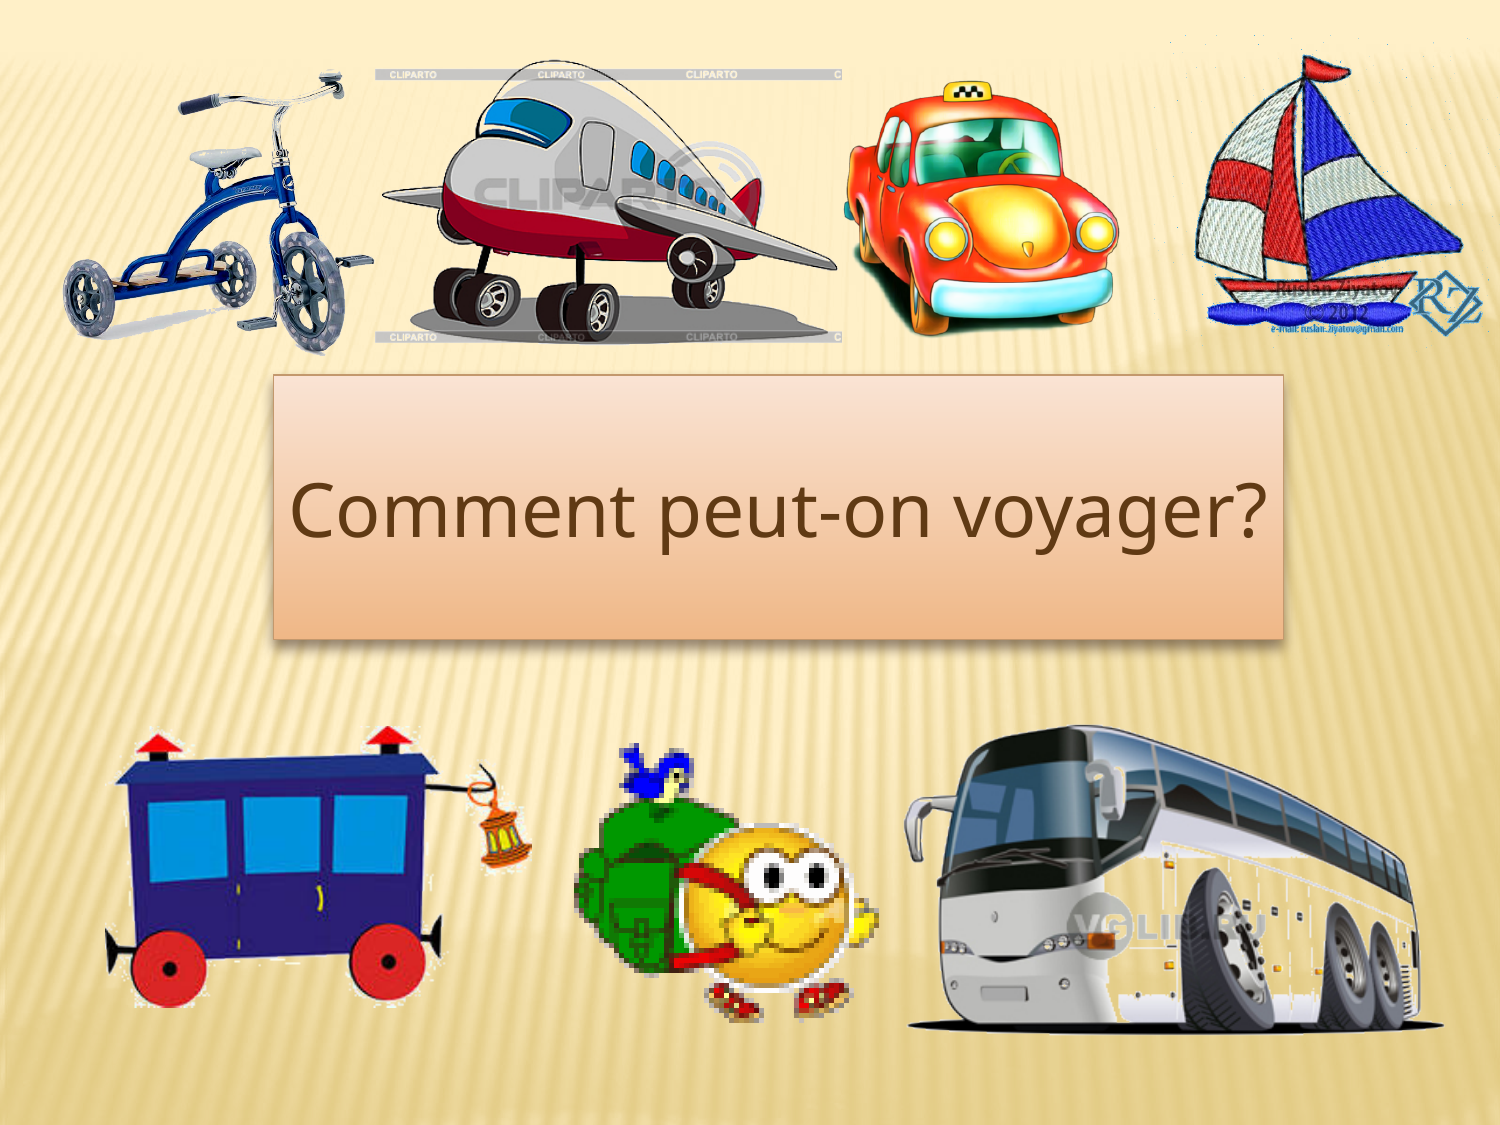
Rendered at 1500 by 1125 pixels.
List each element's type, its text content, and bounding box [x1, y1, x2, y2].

picture [1148, 34, 1500, 352]
picture [105, 726, 532, 1009]
picture [374, 34, 1137, 365]
text_box Comment peut-on voyager? [273, 374, 1284, 640]
picture [34, 58, 372, 363]
picture [573, 737, 880, 1024]
picture [890, 714, 1454, 1064]
